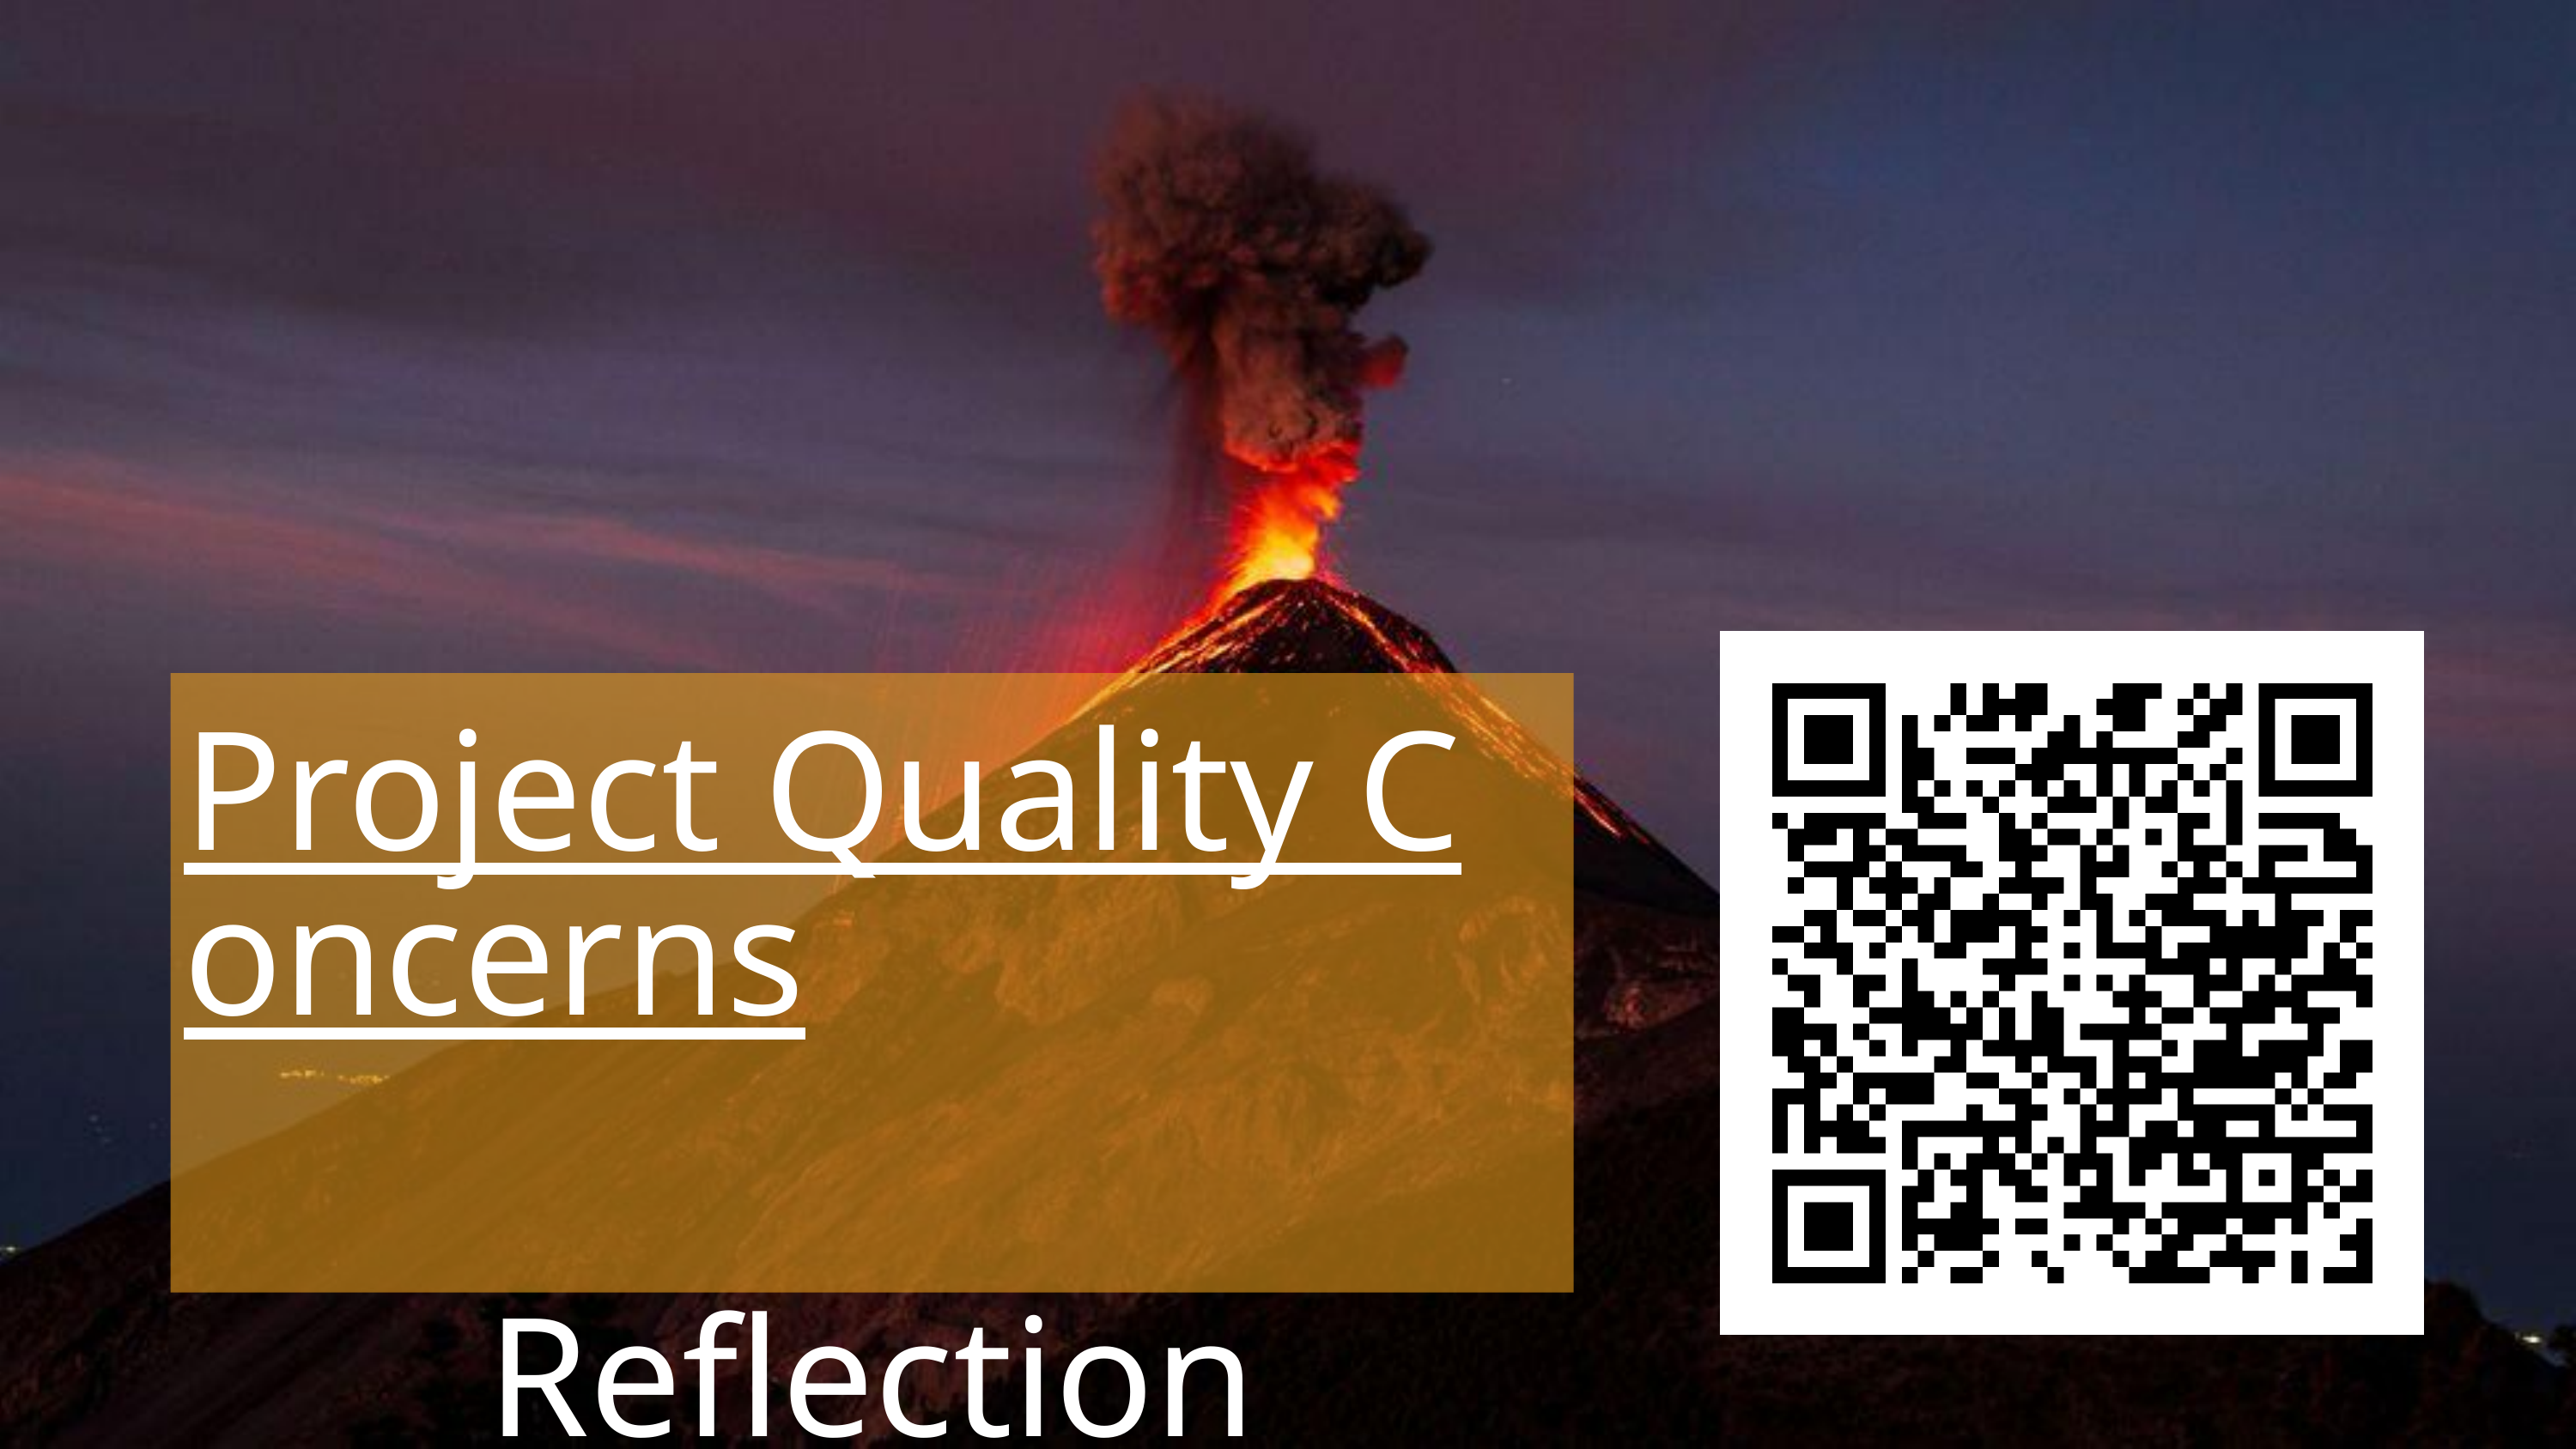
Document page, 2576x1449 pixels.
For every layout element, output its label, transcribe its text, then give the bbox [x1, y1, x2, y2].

text_box Project Quality Concerns Reflection [170, 673, 1574, 1293]
picture [0, 0, 2576, 1449]
